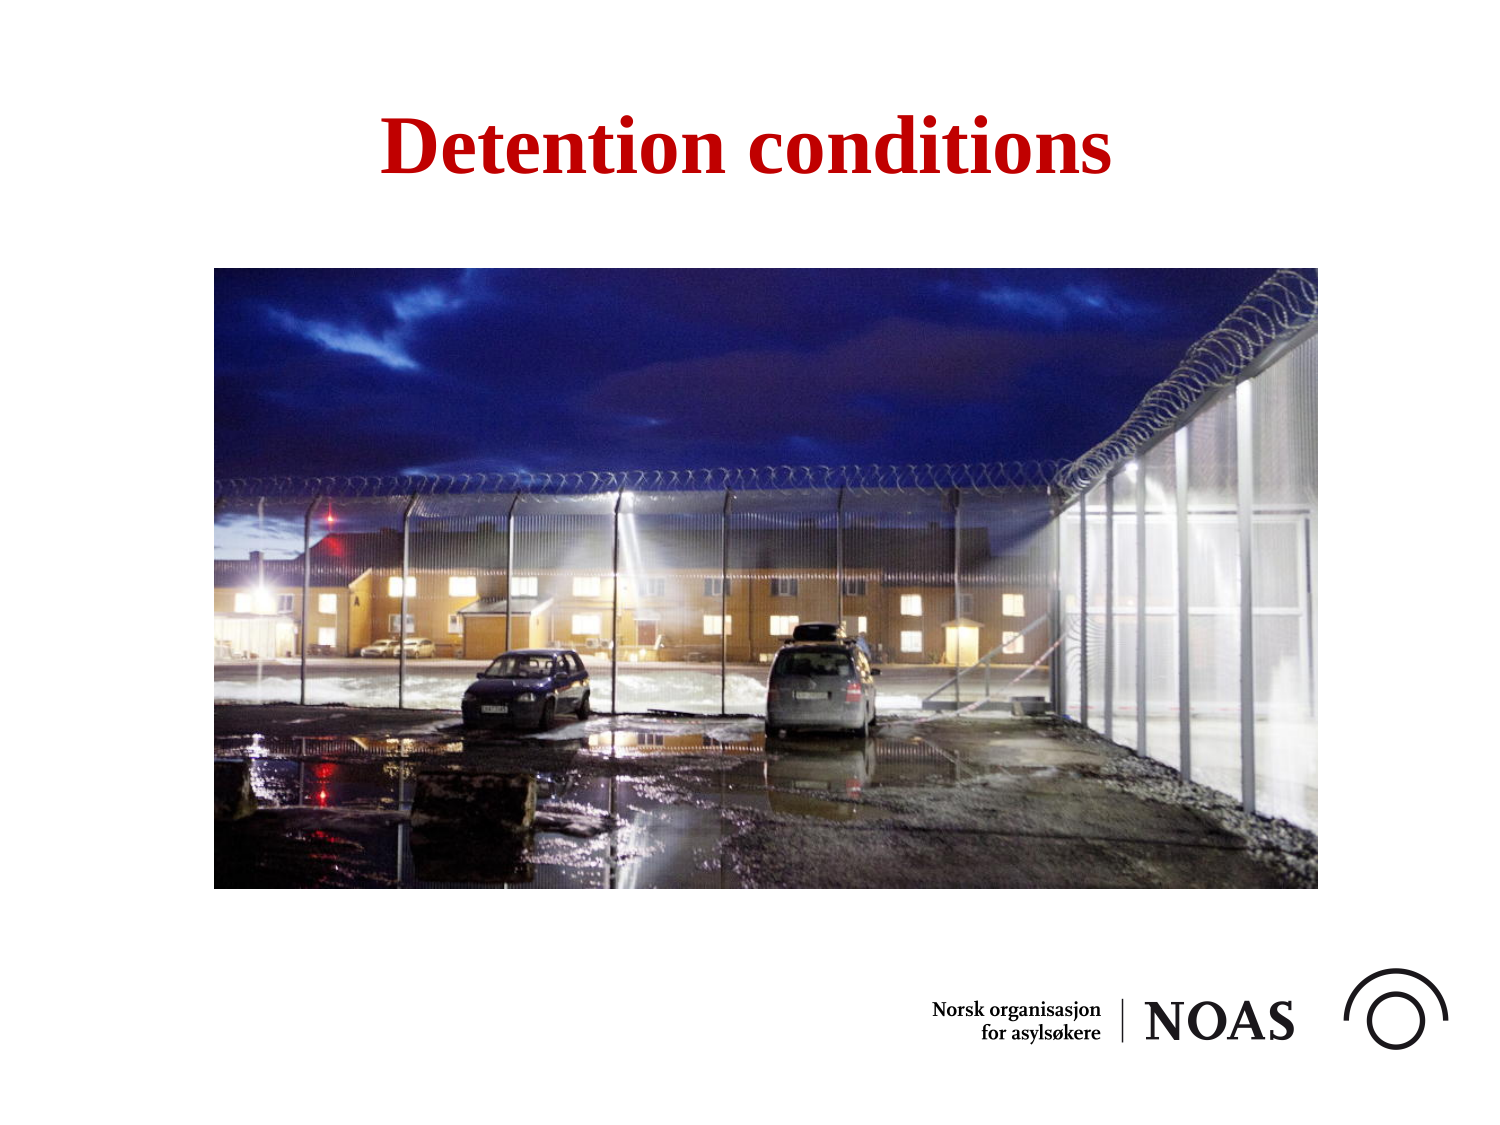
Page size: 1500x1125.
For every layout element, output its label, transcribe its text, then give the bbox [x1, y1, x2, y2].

picture [0, 0, 1500, 1125]
text_box Detention conditions [109, 46, 1385, 234]
